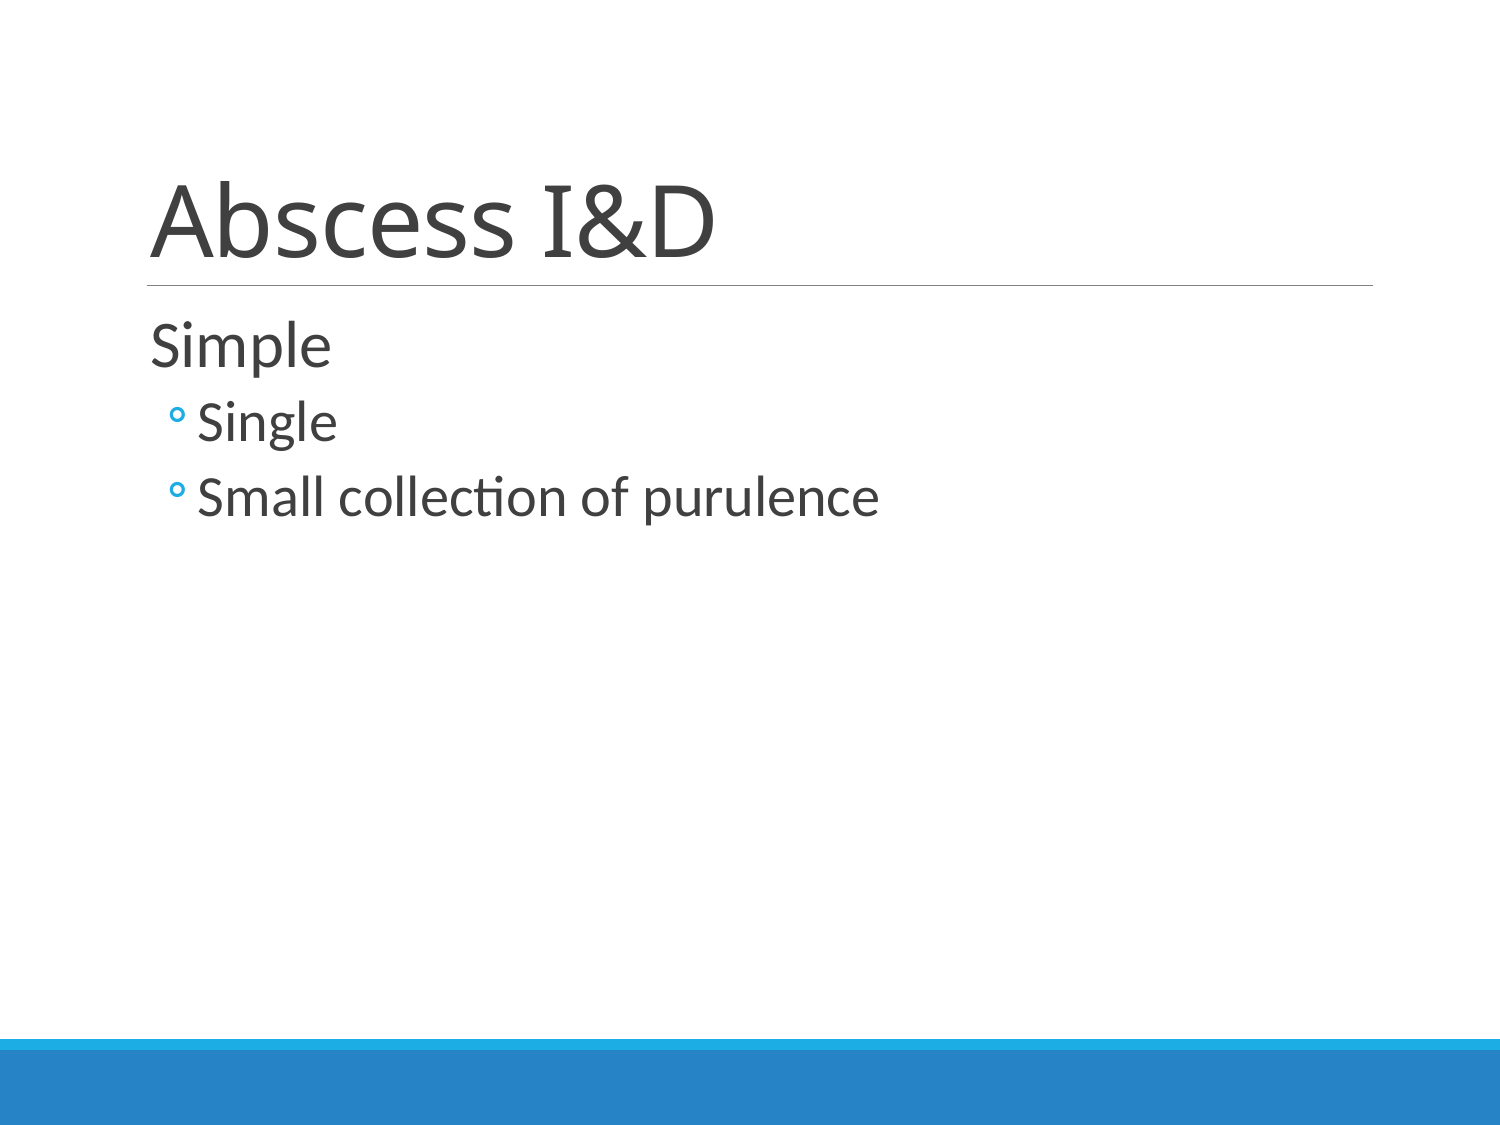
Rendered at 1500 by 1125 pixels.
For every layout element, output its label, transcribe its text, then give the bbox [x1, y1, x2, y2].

list Simple Single Small collection of purulence [135, 302, 1373, 963]
title Abscess I&D [135, 47, 1373, 285]
